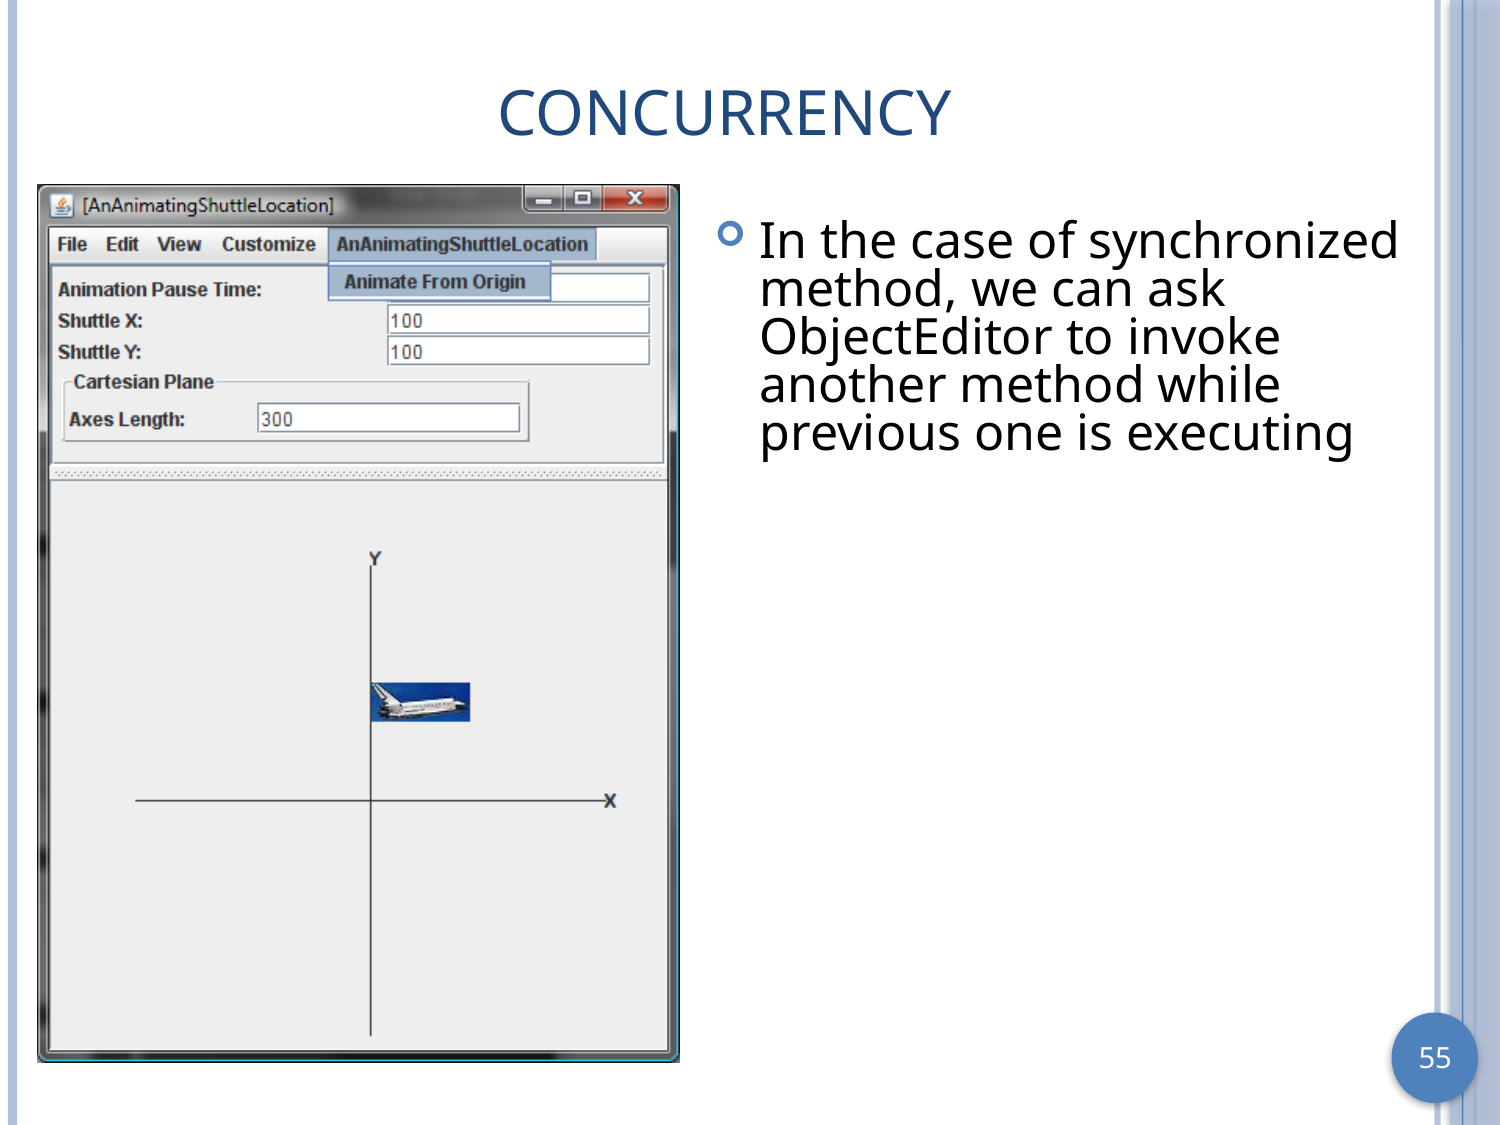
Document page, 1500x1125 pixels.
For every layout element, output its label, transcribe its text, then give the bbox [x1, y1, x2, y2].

list In the case of synchronized method, we can ask ObjectEditor to invoke another method while previous one is executing [699, 212, 1463, 1062]
picture [36, 183, 681, 1063]
title Concurrency [75, 45, 1375, 175]
